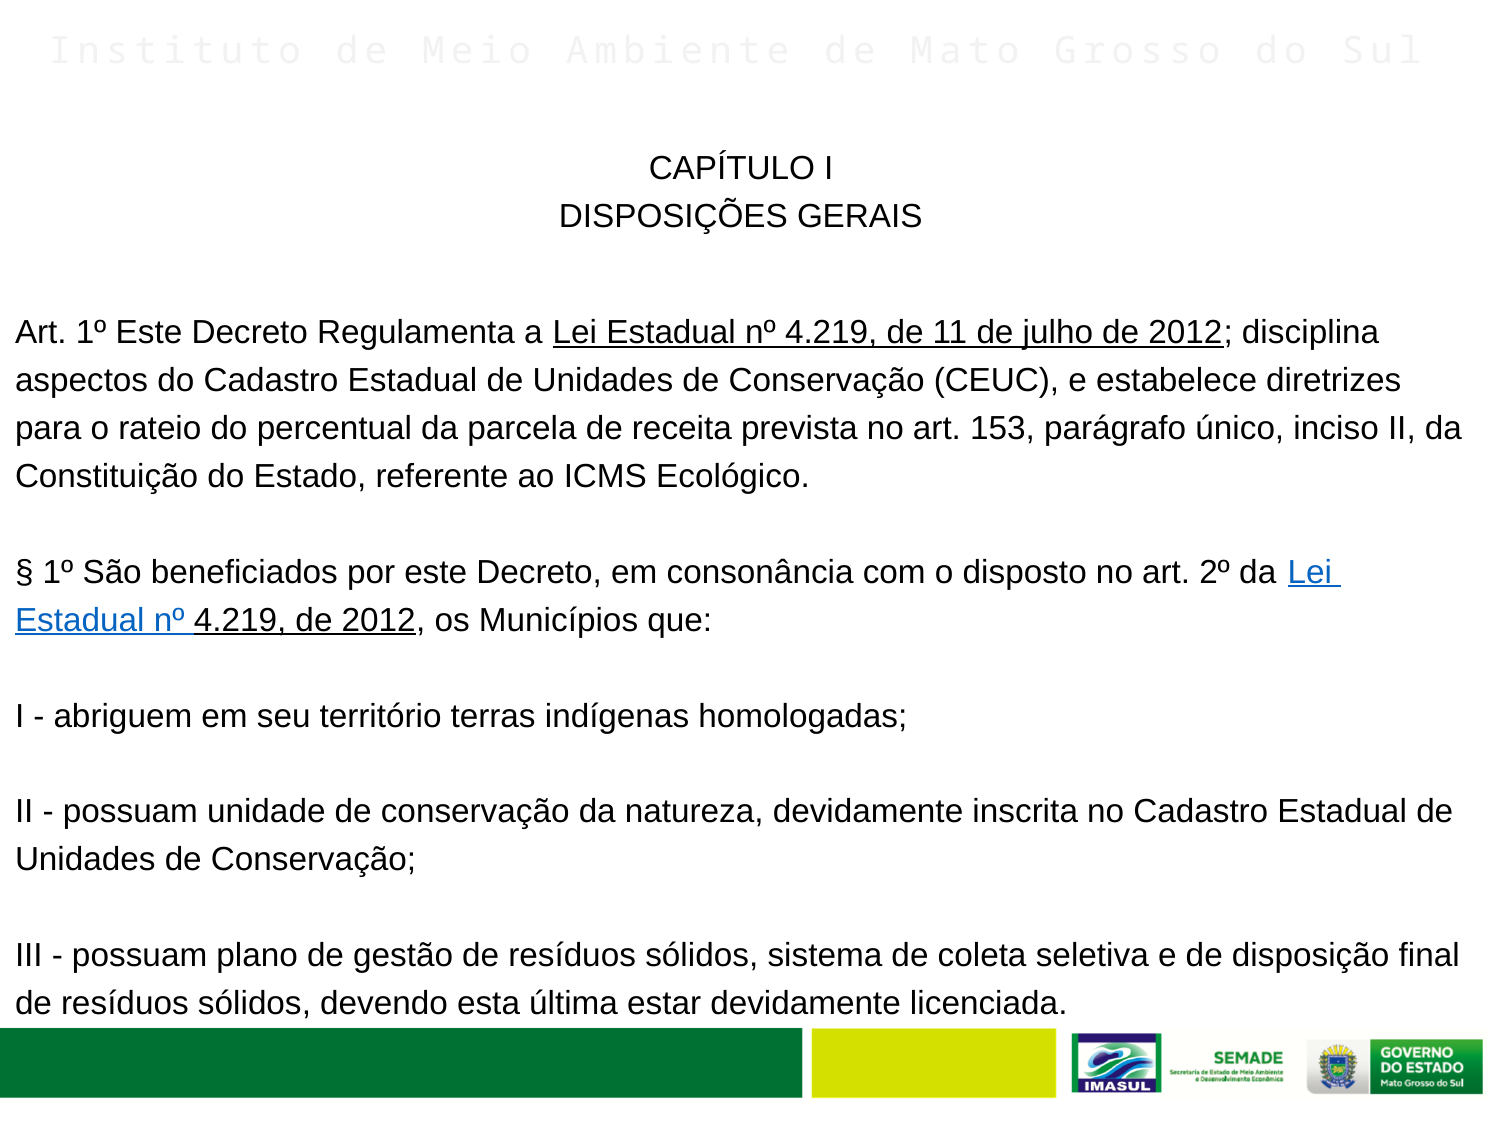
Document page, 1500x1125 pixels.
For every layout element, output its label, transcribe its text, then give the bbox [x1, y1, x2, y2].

list CAPÍTULO I DISPOSIÇÕES GERAIS Art. 1º Este Decreto Regulamenta a Lei Estadual nº 4.219, de 11 de julho de 2012; disciplina aspectos do Cadastro Estadual de Unidades de Conservação (CEUC), e estabelece diretrizes para o rateio do percentual da parcela de receita prevista no art. 153, parágrafo único, inciso II, da Constituição do Estado, referente ao ICMS Ecológico. § 1º São beneficiados por este Decreto, em consonância com o disposto no art. 2º da Lei Estadual nº 4.219, de 2012, os Municípios que: I - abriguem em seu território terras indígenas homologadas; II - possuam unidade de conservação da natureza, devidamente inscrita no Cadastro Estadual de Unidades de Conservação; III - possuam plano de gestão de resíduos sólidos, sistema de coleta seletiva e de disposição final de resíduos sólidos, devendo esta última estar devidamente licenciada. [0, 82, 1483, 971]
picture [0, 996, 1500, 1125]
